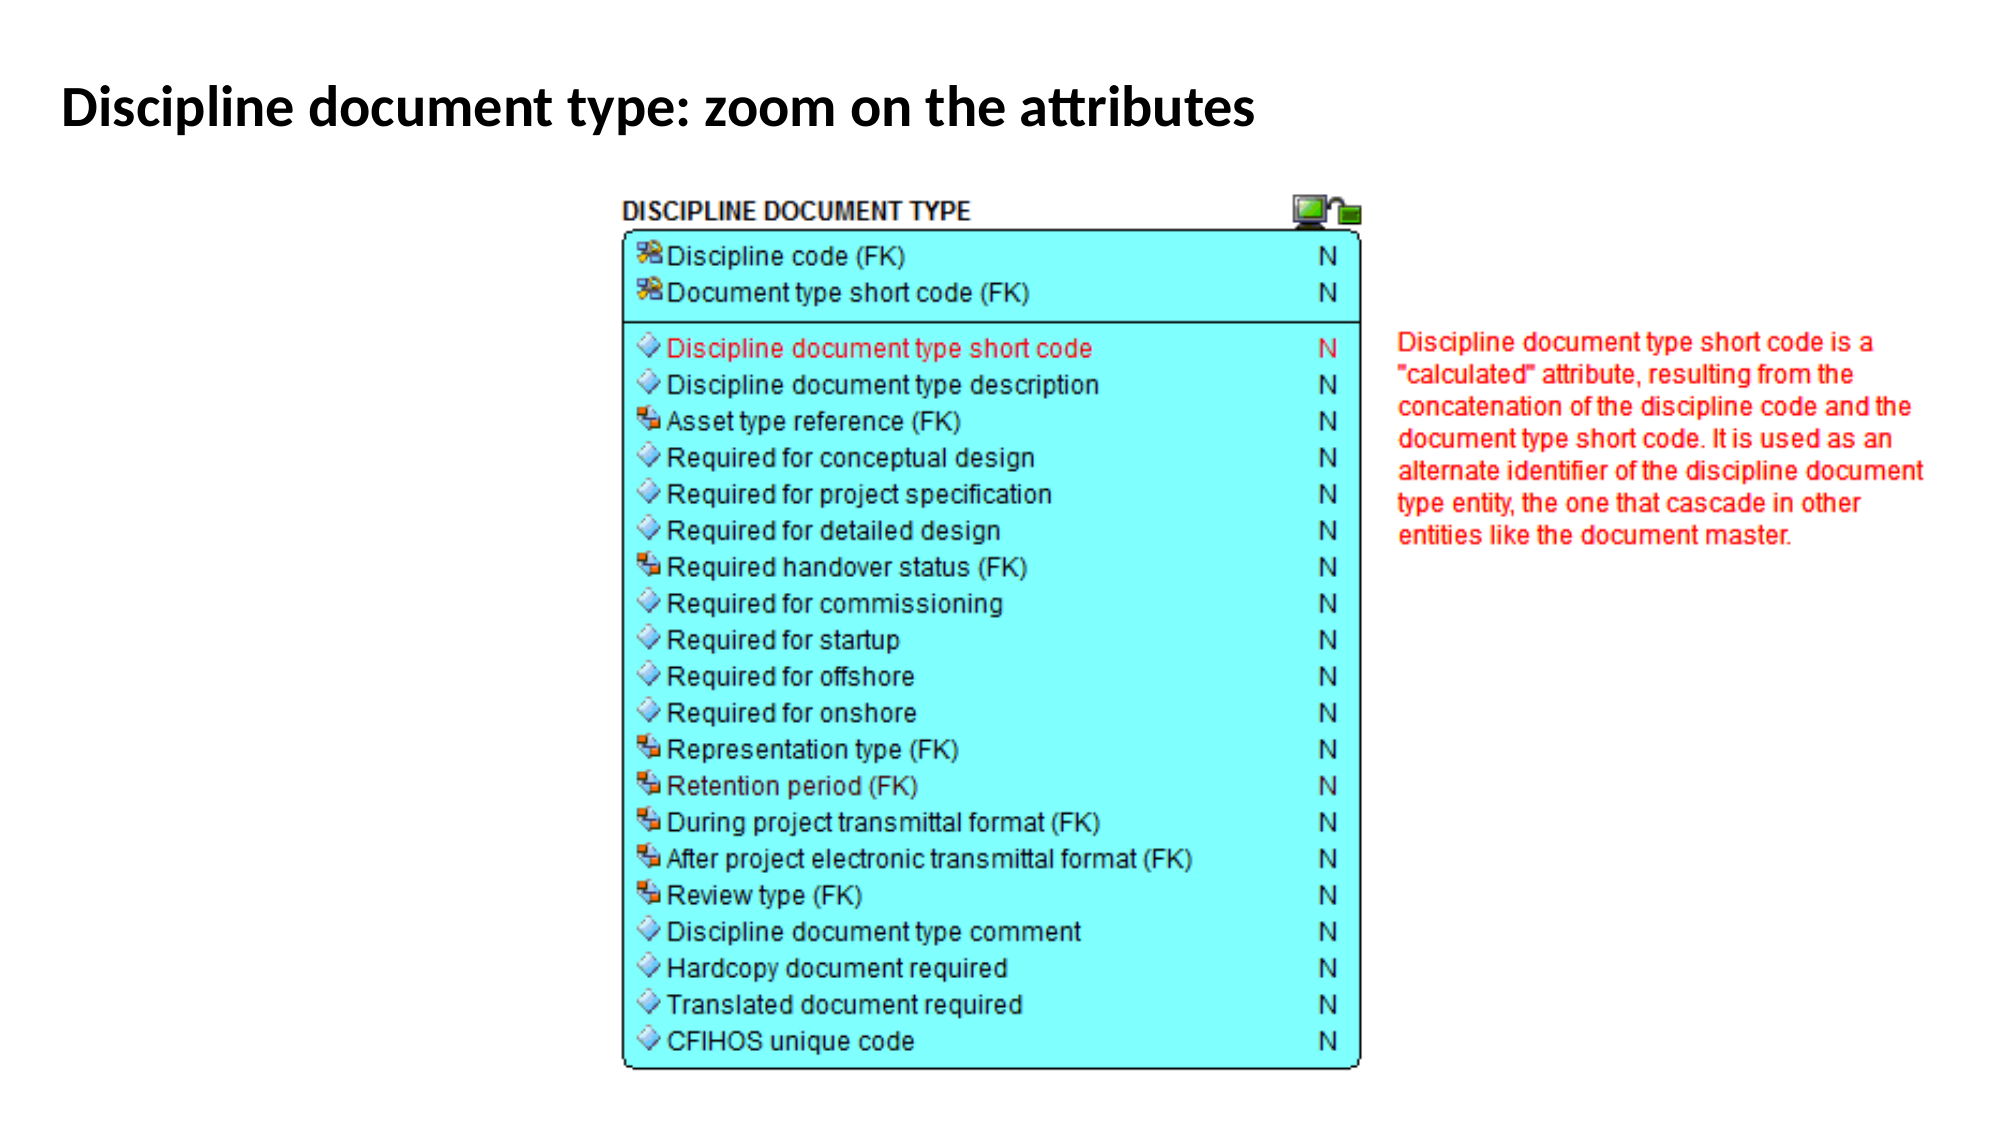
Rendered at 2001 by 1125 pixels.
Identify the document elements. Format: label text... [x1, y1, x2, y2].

text_box Discipline document type: zoom on the attributes [47, 61, 1408, 146]
picture [586, 163, 1973, 1096]
